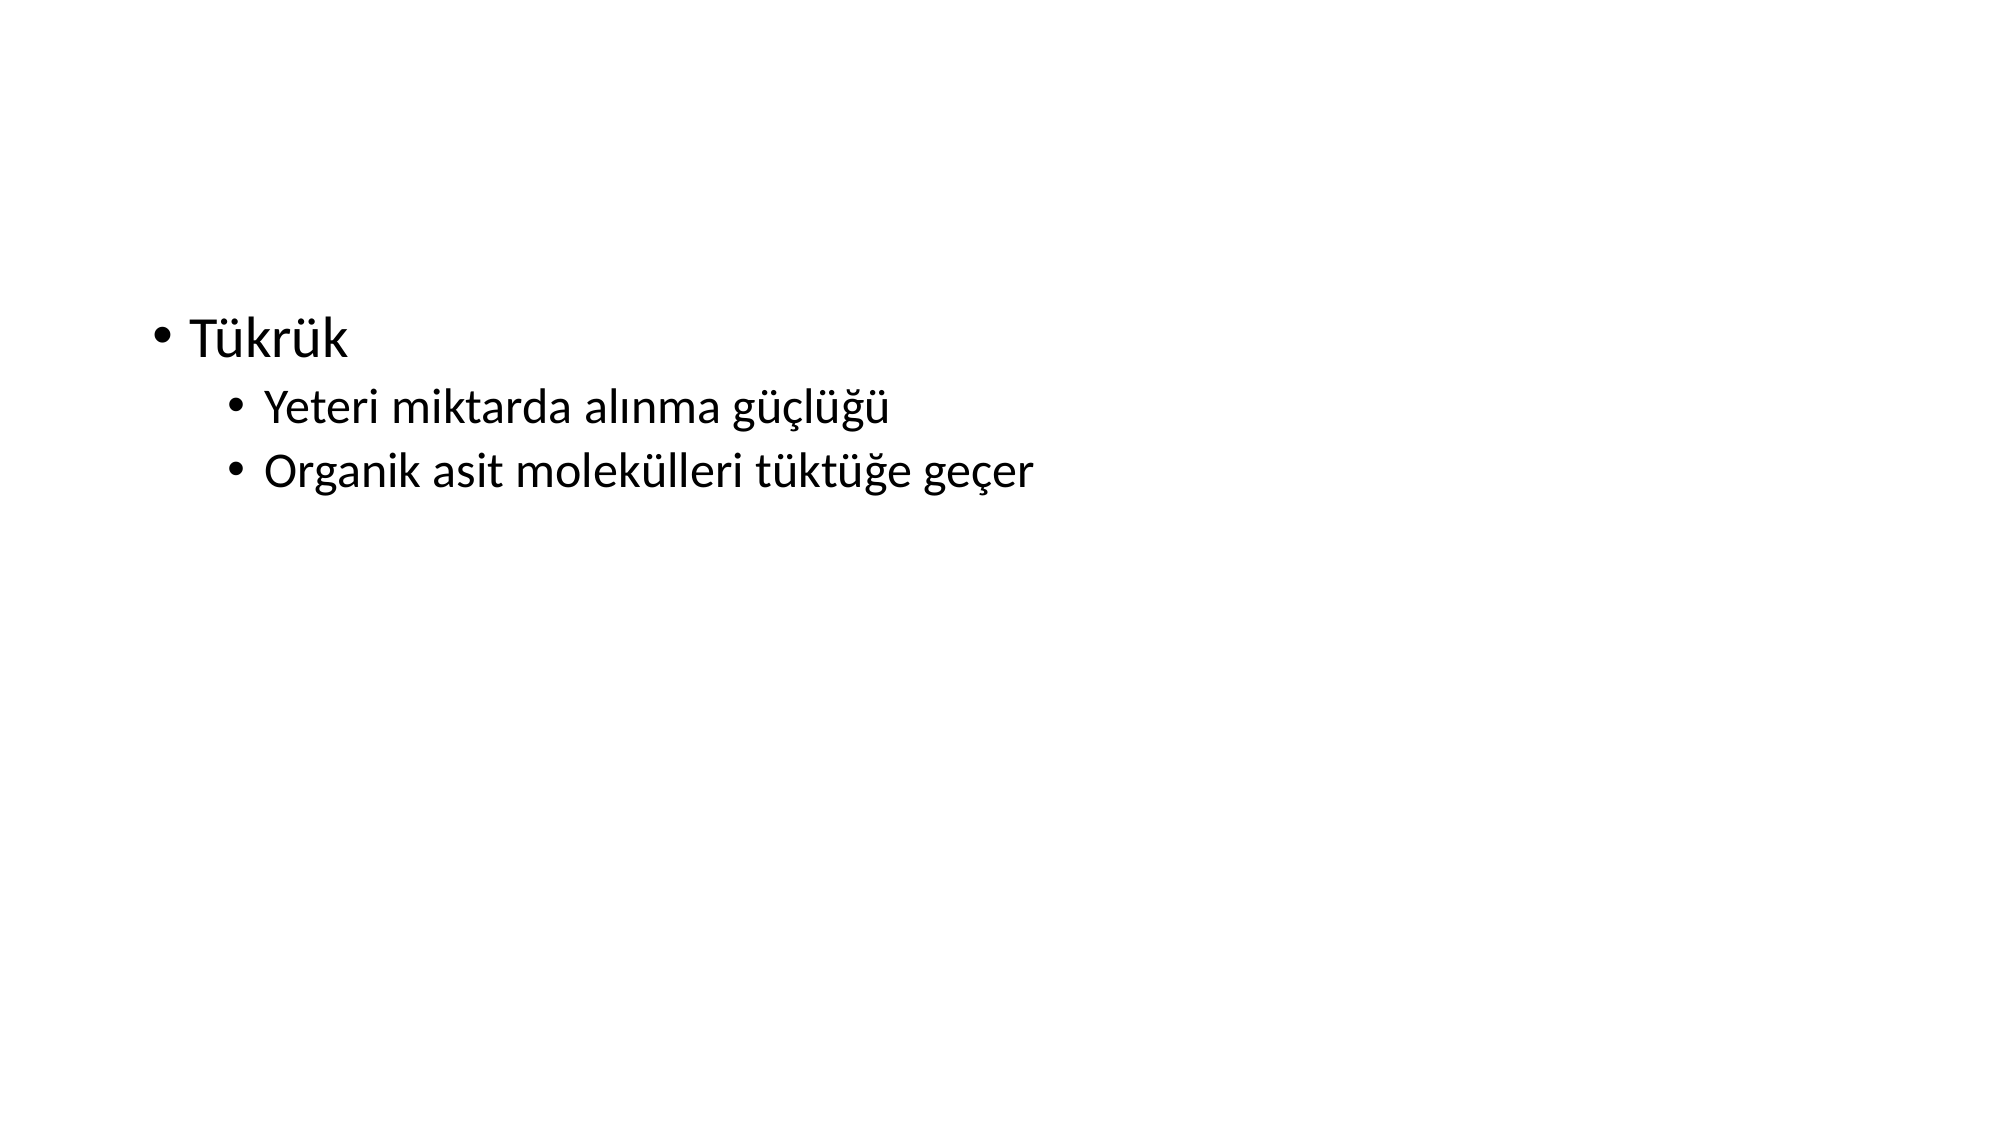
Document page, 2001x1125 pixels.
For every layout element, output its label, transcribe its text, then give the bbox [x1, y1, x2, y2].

list Tükrük Yeteri miktarda alınma güçlüğü Organik asit molekülleri tüktüğe geçer [137, 299, 1863, 1014]
